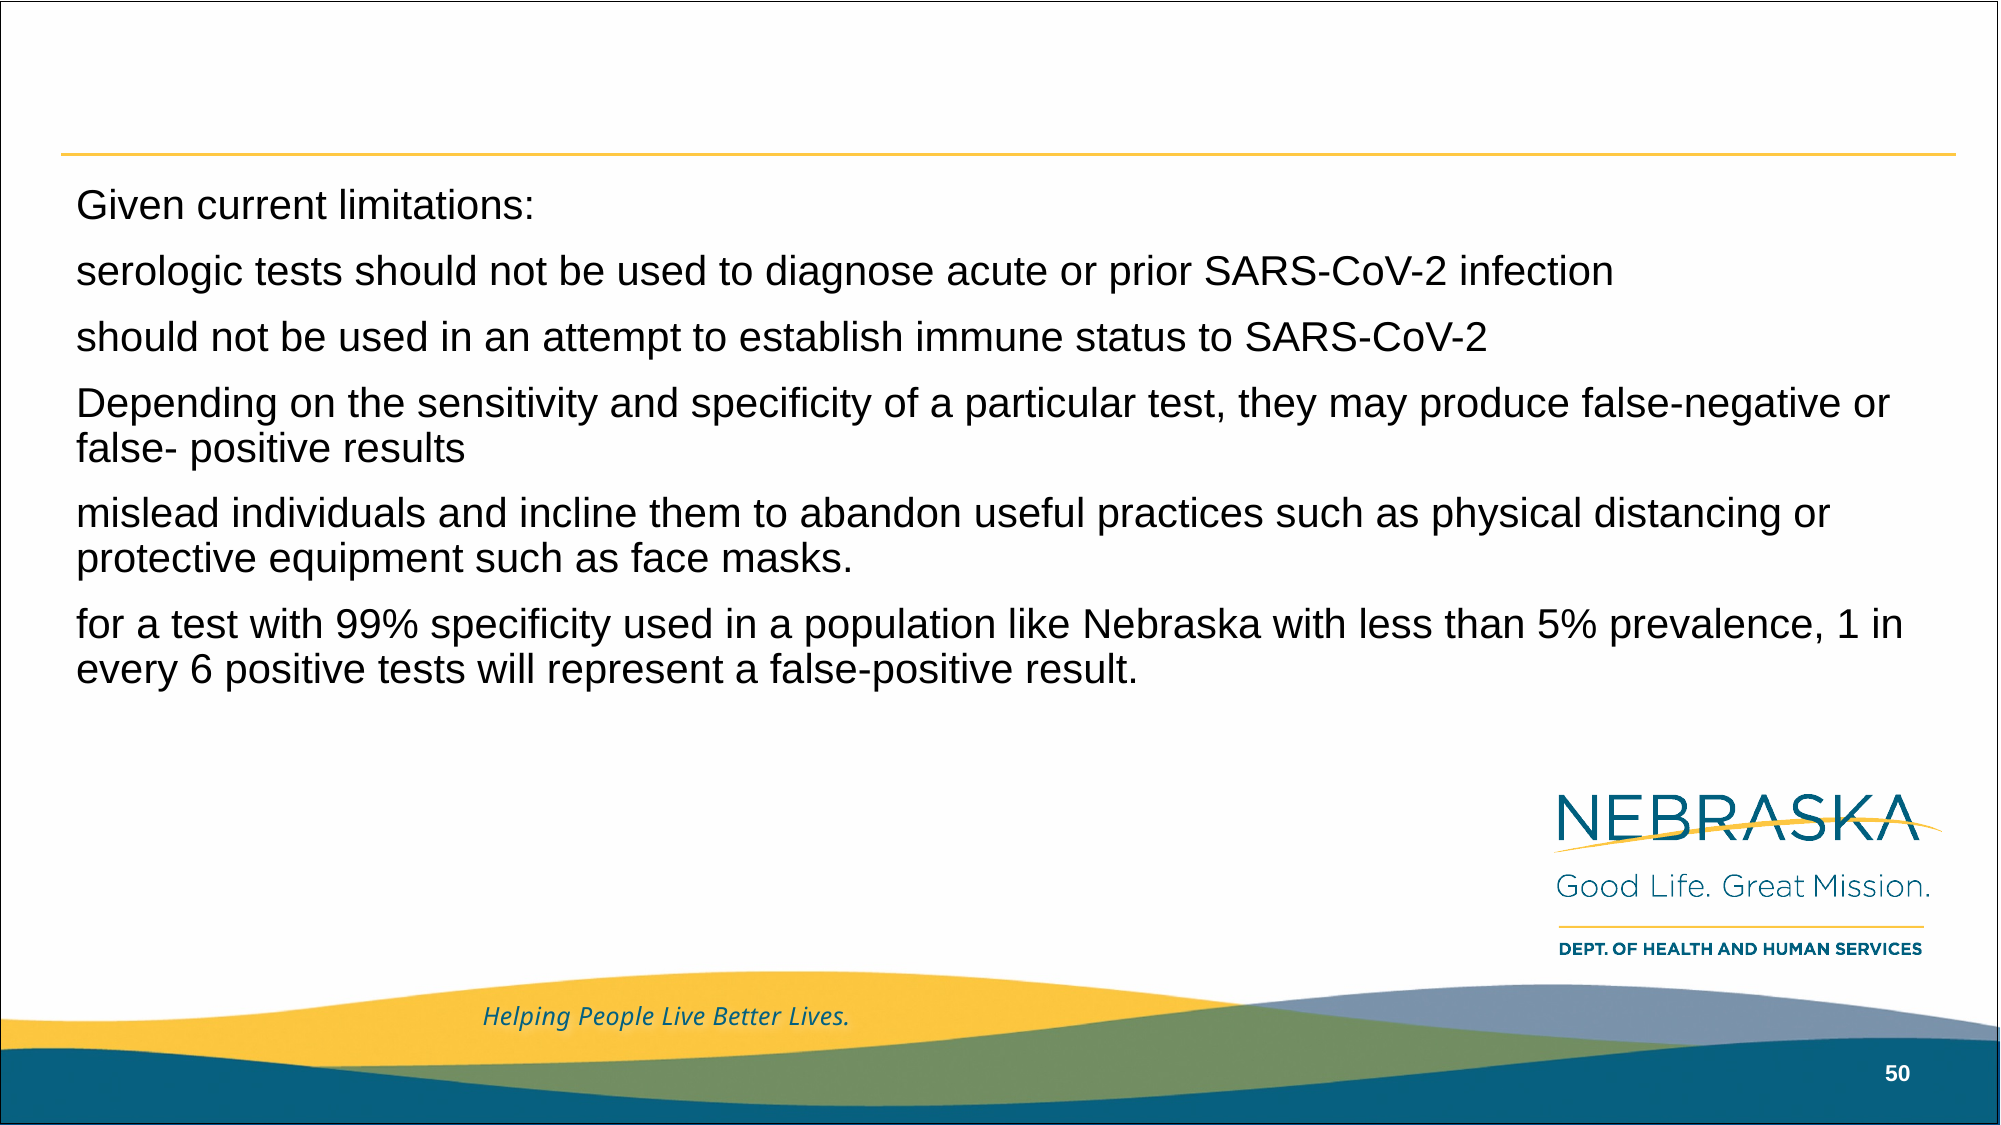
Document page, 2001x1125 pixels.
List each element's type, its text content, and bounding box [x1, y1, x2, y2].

picture [0, 0, 2001, 1125]
picture [1, 2, 1997, 1107]
list Given current limitations: serologic tests should not be used to diagnose acute or prior SARS-CoV-2 infection should not be used in an attempt to establish immune status to SARS-CoV-2 Depending on the sensitivity and specificity of a particular test, they may produce false-negative or false- positive results mislead individuals and incline them to abandon useful practices such as physical distancing or protective equipment such as face masks. for a test with 99% specificity used in a population like Nebraska with less than 5% prevalence, 1 in every 6 positive tests will represent a false-positive result. [61, 176, 1957, 1007]
